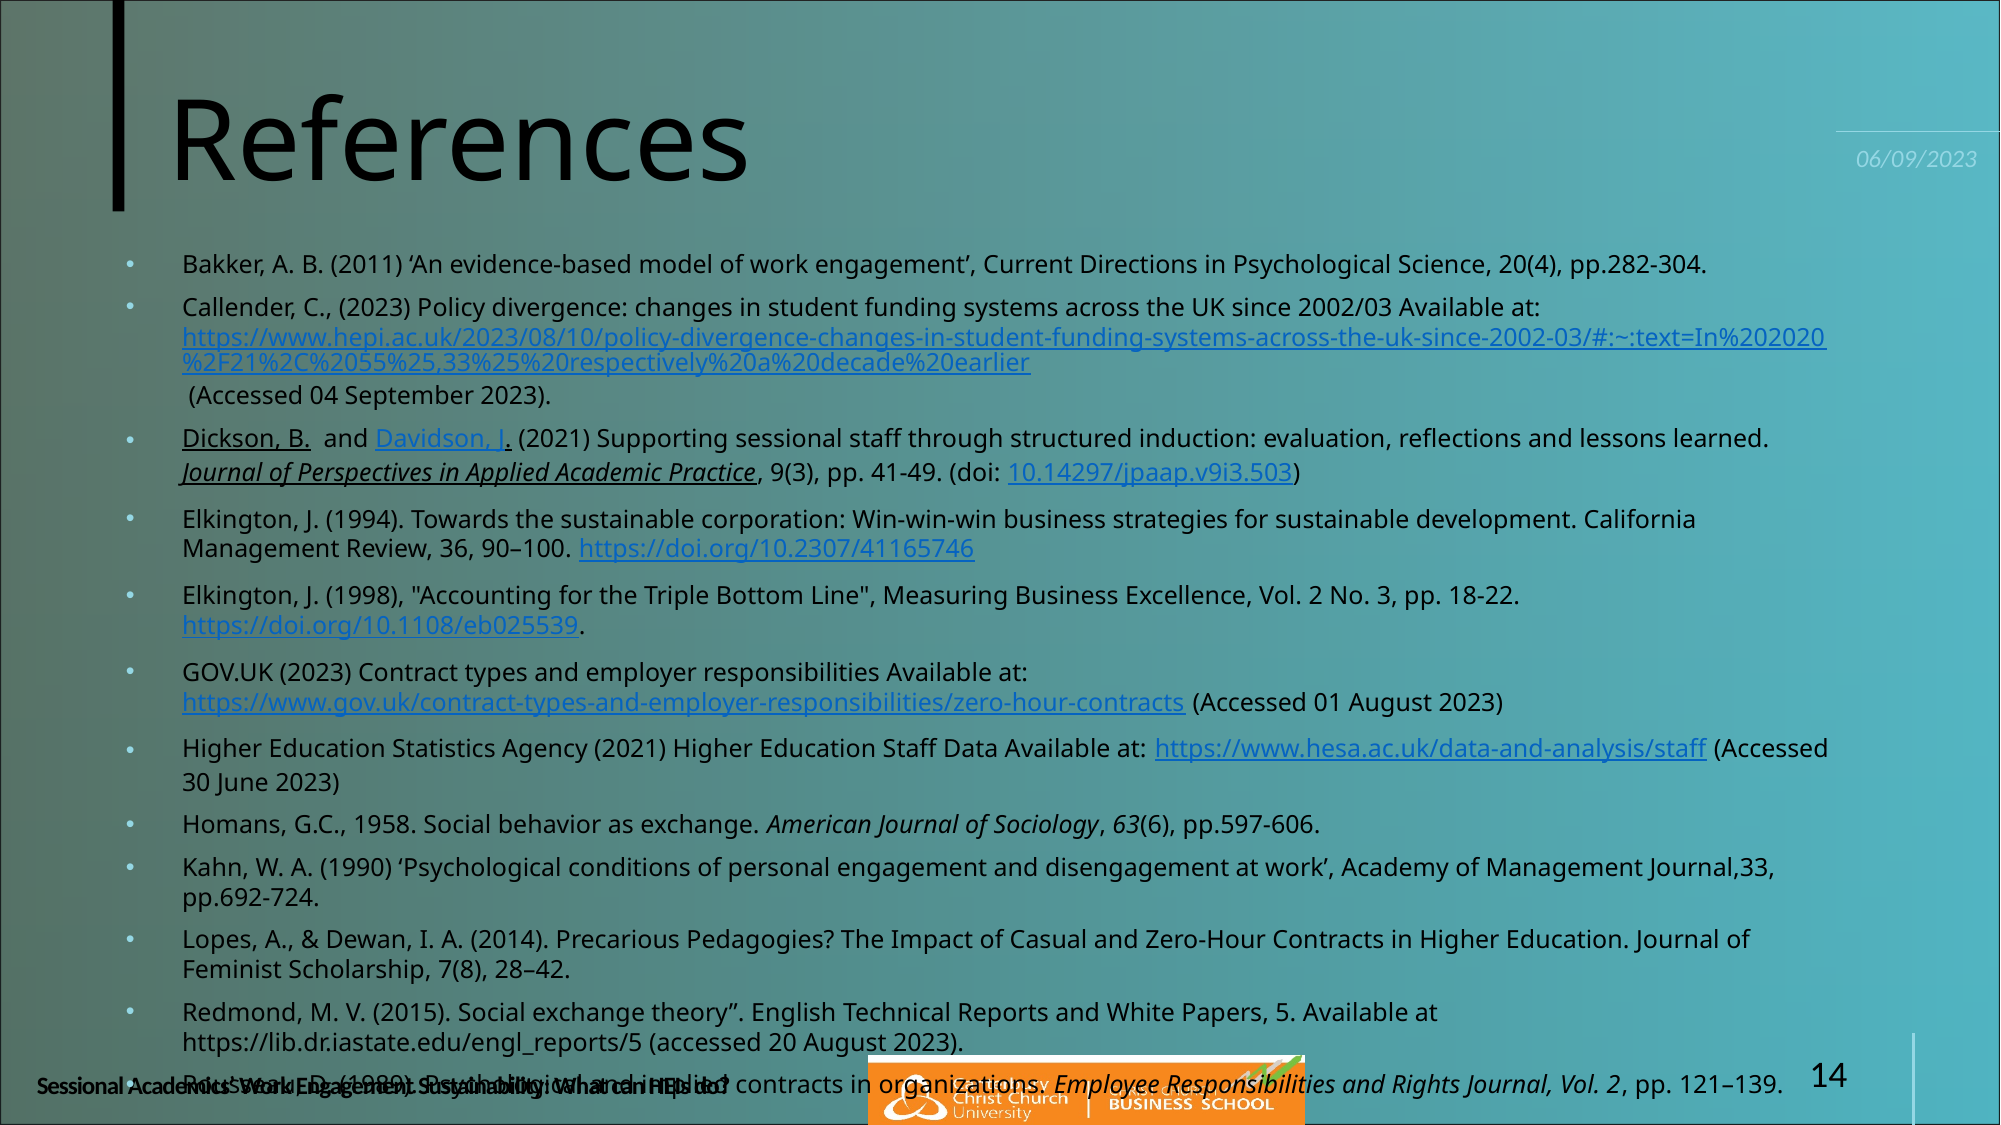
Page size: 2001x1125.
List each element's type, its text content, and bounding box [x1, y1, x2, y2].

picture [868, 1055, 1305, 1125]
text_box Bakker, A. B. (2011) ‘An evidence-based model of work engagement’, Current Directions in Psychological Science, 20(4), pp.282-304. Callender, C., (2023) Policy divergence: changes in student funding systems across the UK since 2002/03 Available at: https://www.hepi.ac.uk/2023/08/10/policy-divergence-changes-in-student-funding-systems-across-the-uk-since-2002-03/#:~:text=In%202020%2F21%2C%2055%25,33%25%20respectively%20a%20decade%20earlier (Accessed 04 September 2023). Dickson, B. and Davidson, J. (2021) Supporting sessional staff through structured induction: evaluation, reflections and lessons learned. Journal of Perspectives in Applied Academic Practice, 9(3), pp. 41-49. (doi: 10.14297/jpaap.v9i3.503) Elkington, J. (1994). Towards the sustainable corporation: Win-win-win business strategies for sustainable development. California Management Review, 36, 90–100. https://doi.org/10.2307/41165746 Elkington, J. (1998), "Accounting for the Triple Bottom Line", Measuring Business Excellence, Vol. 2 No. 3, pp. 18-22. https://doi.org/10.1108/eb025539. GOV.UK (2023) Contract types and employer responsibilities Available at: https://www.gov.uk/contract-types-and-employer-responsibilities/zero-hour-contracts (Accessed 01 August 2023) Higher Education Statistics Agency (2021) Higher Education Staff Data Available at: https://www.hesa.ac.uk/data-and-analysis/staff (Accessed 30 June 2023) Homans, G.C., 1958. Social behavior as exchange. American Journal of Sociology, 63(6), pp.597-606. Kahn, W. A. (1990) ‘Psychological conditions of personal engagement and disengagement at work’, Academy of Management Journal,33, pp.692-724. Lopes, A., & Dewan, I. A. (2014). Precarious Pedagogies? The Impact of Casual and Zero-Hour Contracts in Higher Education. Journal of Feminist Scholarship, 7(8), 28–42. Redmond, M. V. (2015). Social exchange theory”. English Technical Reports and White Papers, 5. Available at https://lib.dr.iastate.edu/engl_reports/5 (accessed 20 August 2023). Rousseau, D. (1989). Psychological and implied contracts in organizations. Employee Responsibilities and Rights Journal, Vol. 2, pp. 121–139. [110, 241, 1857, 1125]
text_box Sessional Academics’ Work Engagement Sustainability: What can HEIs do? [6, 1075, 110, 1123]
list 06/09/2023 [1833, 134, 2000, 195]
text_box 14 [1857, 1042, 1863, 1103]
title References [152, 73, 1814, 216]
